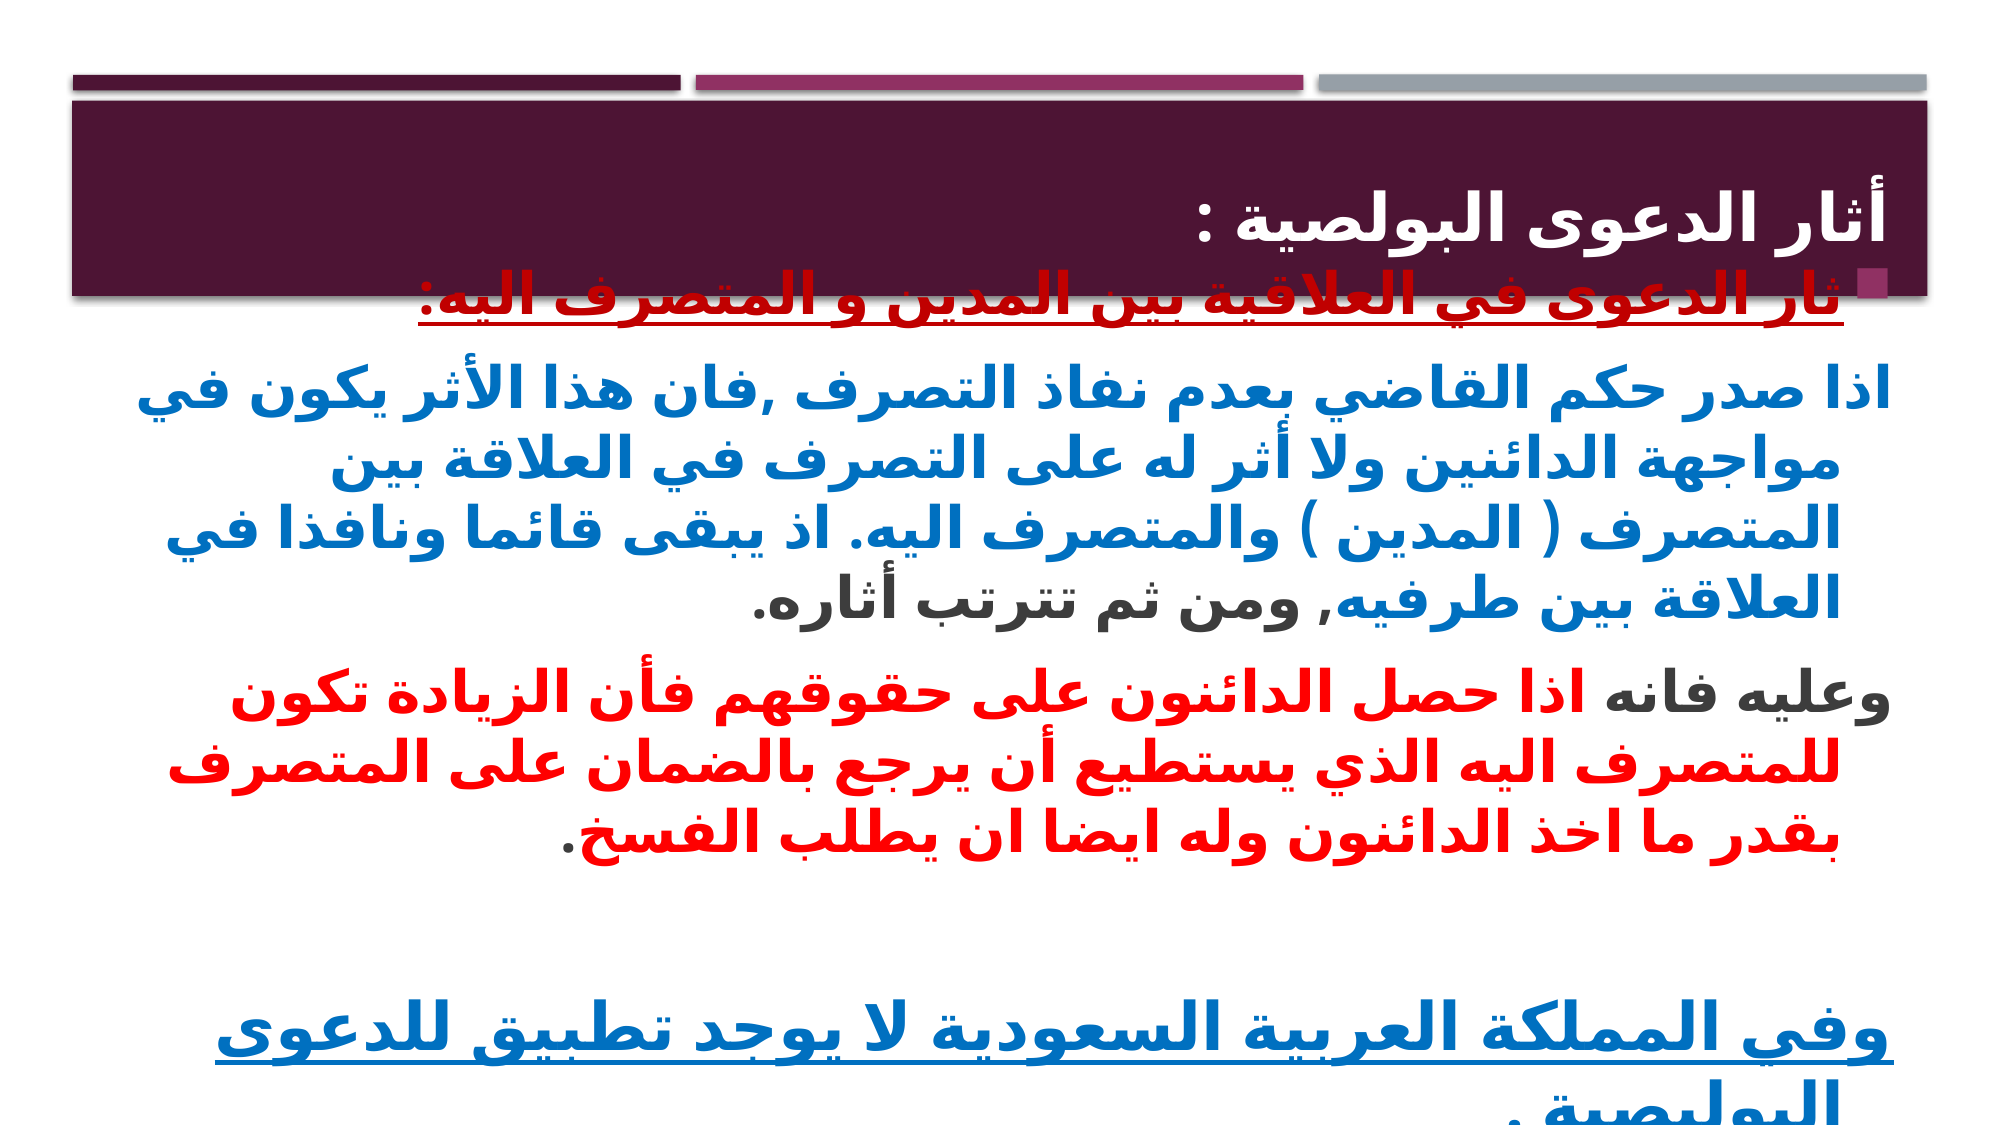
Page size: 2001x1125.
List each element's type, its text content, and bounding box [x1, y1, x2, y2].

title أثار الدعوى البولصية : [95, 115, 1905, 263]
list ثار الدعوى في العلاقية بين المدين و المتصرف اليه: اذا صدر حكم القاضي بعدم نفاذ التصرف ,فان هذا الأثر يكون في مواجهة الدائنين ولا أثر له على التصرف في العلاقة بين المتصرف ( المدين ) والمتصرف اليه. اذ يبقى قائما ونافذا في العلاقة بين طرفيه, ومن ثم تترتب أثاره. وعليه فانه اذا حصل الدائنون على حقوقهم فأن الزيادة تكون للمتصرف اليه الذي يستطيع أن يرجع بالضمان على المتصرف بقدر ما اخذ الدائنون وله ايضا ان يطلب الفسخ. وفي المملكة العربية السعودية لا يوجد تطبيق للدعوى البوليصية . [99, 312, 1910, 1088]
